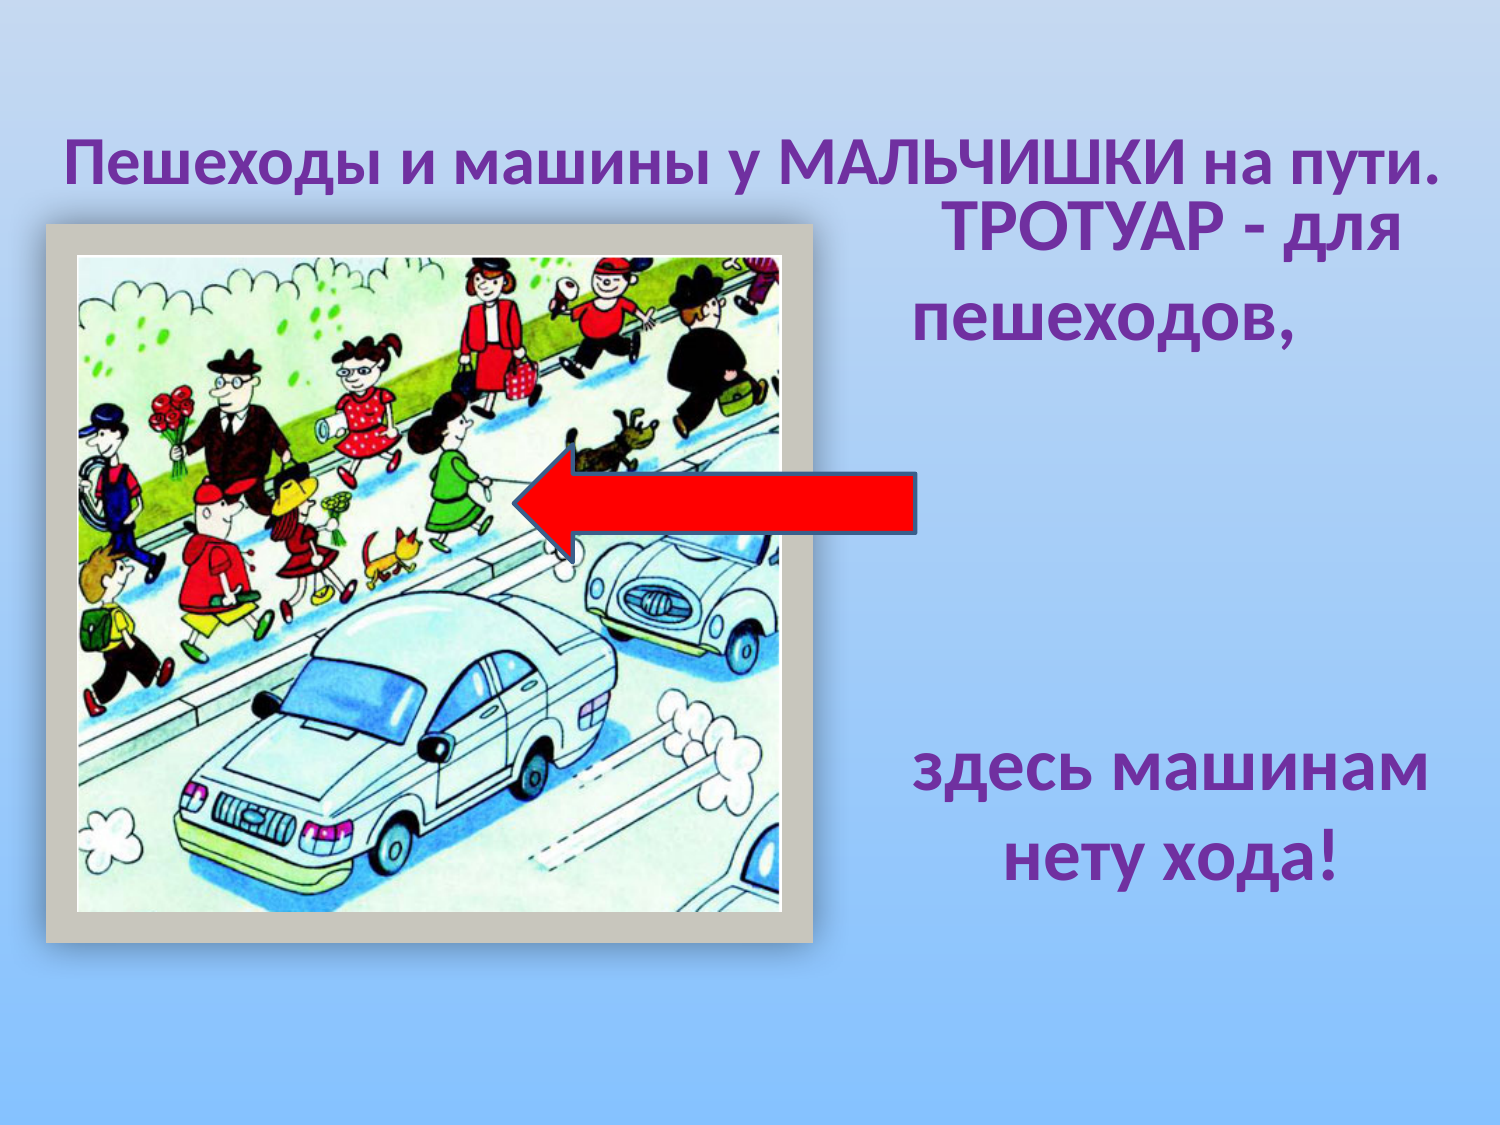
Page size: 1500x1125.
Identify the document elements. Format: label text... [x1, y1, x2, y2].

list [76, 255, 783, 912]
text_box Пешеходы и машины у мальчишки на пути. [46, 70, 1459, 327]
title Тротуар - для пешеходов, здесь машинам нету хода! [891, 255, 1454, 906]
text_box [787, 471, 918, 535]
